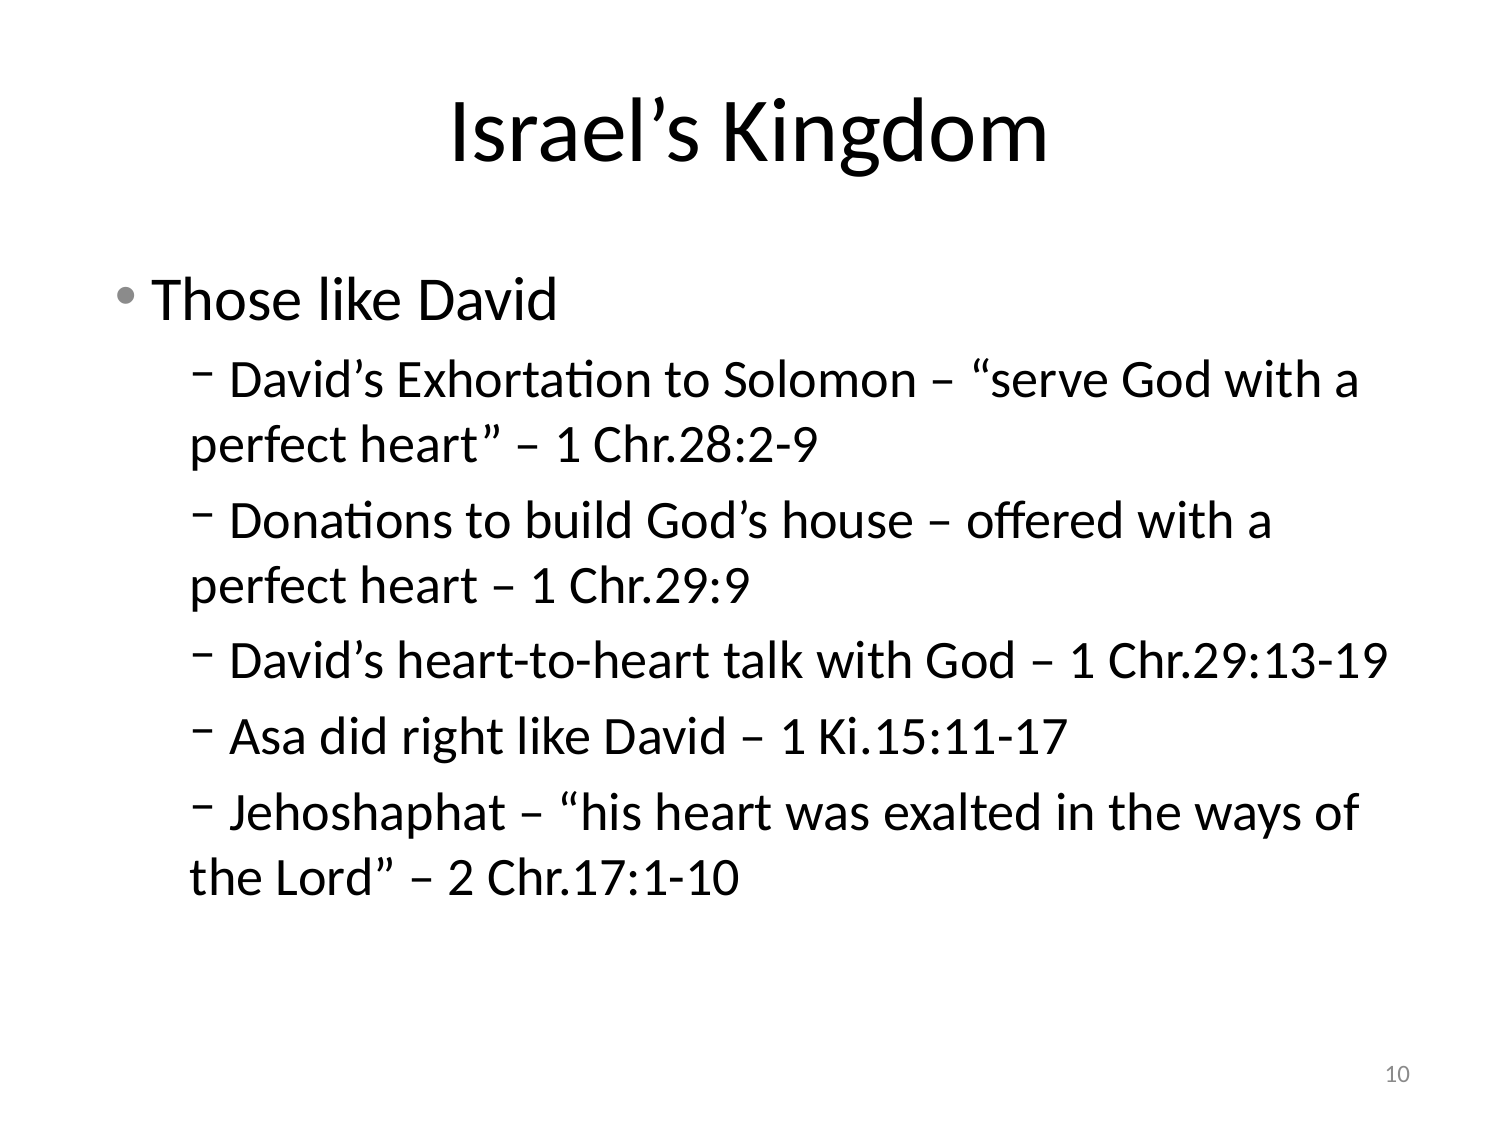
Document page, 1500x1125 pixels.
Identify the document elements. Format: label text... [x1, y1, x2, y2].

subtitle Those like David David’s Exhortation to Solomon – “serve God with a perfect heart” – 1 Chr.28:2-9 Donations to build God’s house – offered with a perfect heart – 1 Chr.29:9 David’s heart-to-heart talk with God – 1 Chr.29:13-19 Asa did right like David – 1 Ki.15:11-17 Jehoshaphat – “his heart was exalted in the ways of the Lord” – 2 Chr.17:1-10 [99, 249, 1413, 1076]
slide_number 10 [1074, 1042, 1425, 1103]
title Israel’s Kingdom [112, 62, 1388, 188]
